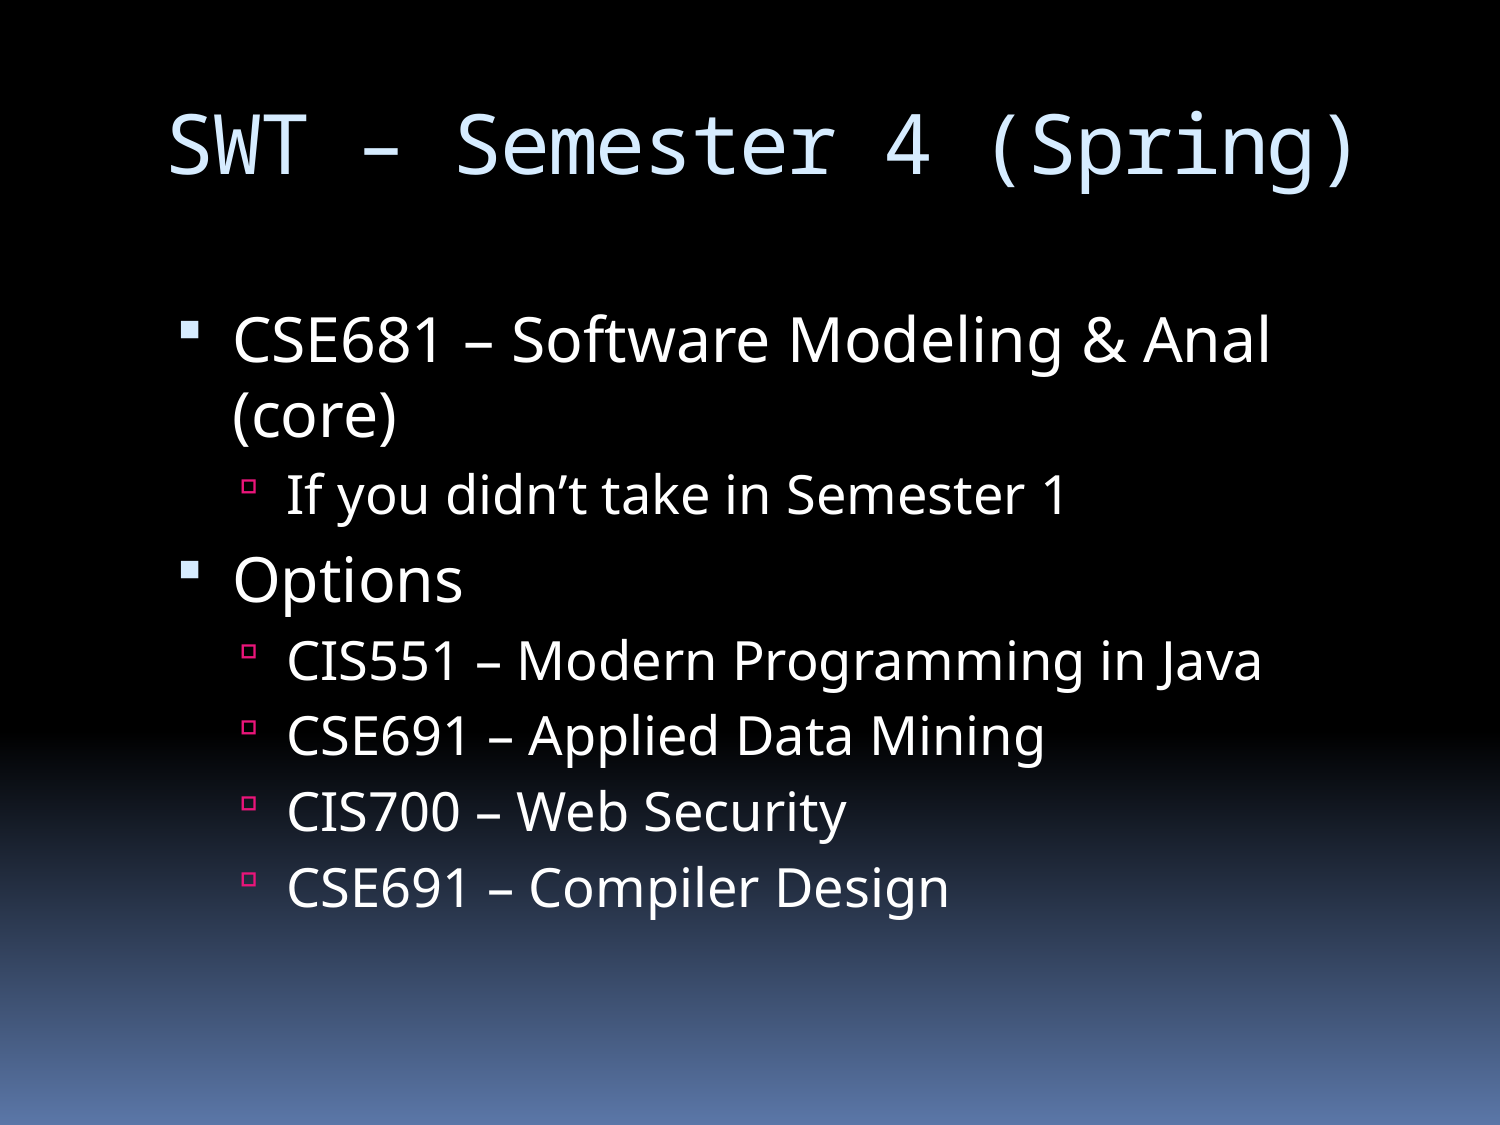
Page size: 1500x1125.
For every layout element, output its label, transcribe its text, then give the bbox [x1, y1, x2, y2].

title SWT – Semester 4 (Spring) [150, 83, 1425, 234]
list CSE681 – Software Modeling & Anal (core) If you didn’t take in Semester 1 Options CIS551 – Modern Programming in Java CSE691 – Applied Data Mining CIS700 – Web Security CSE691 – Compiler Design [150, 292, 1425, 1043]
